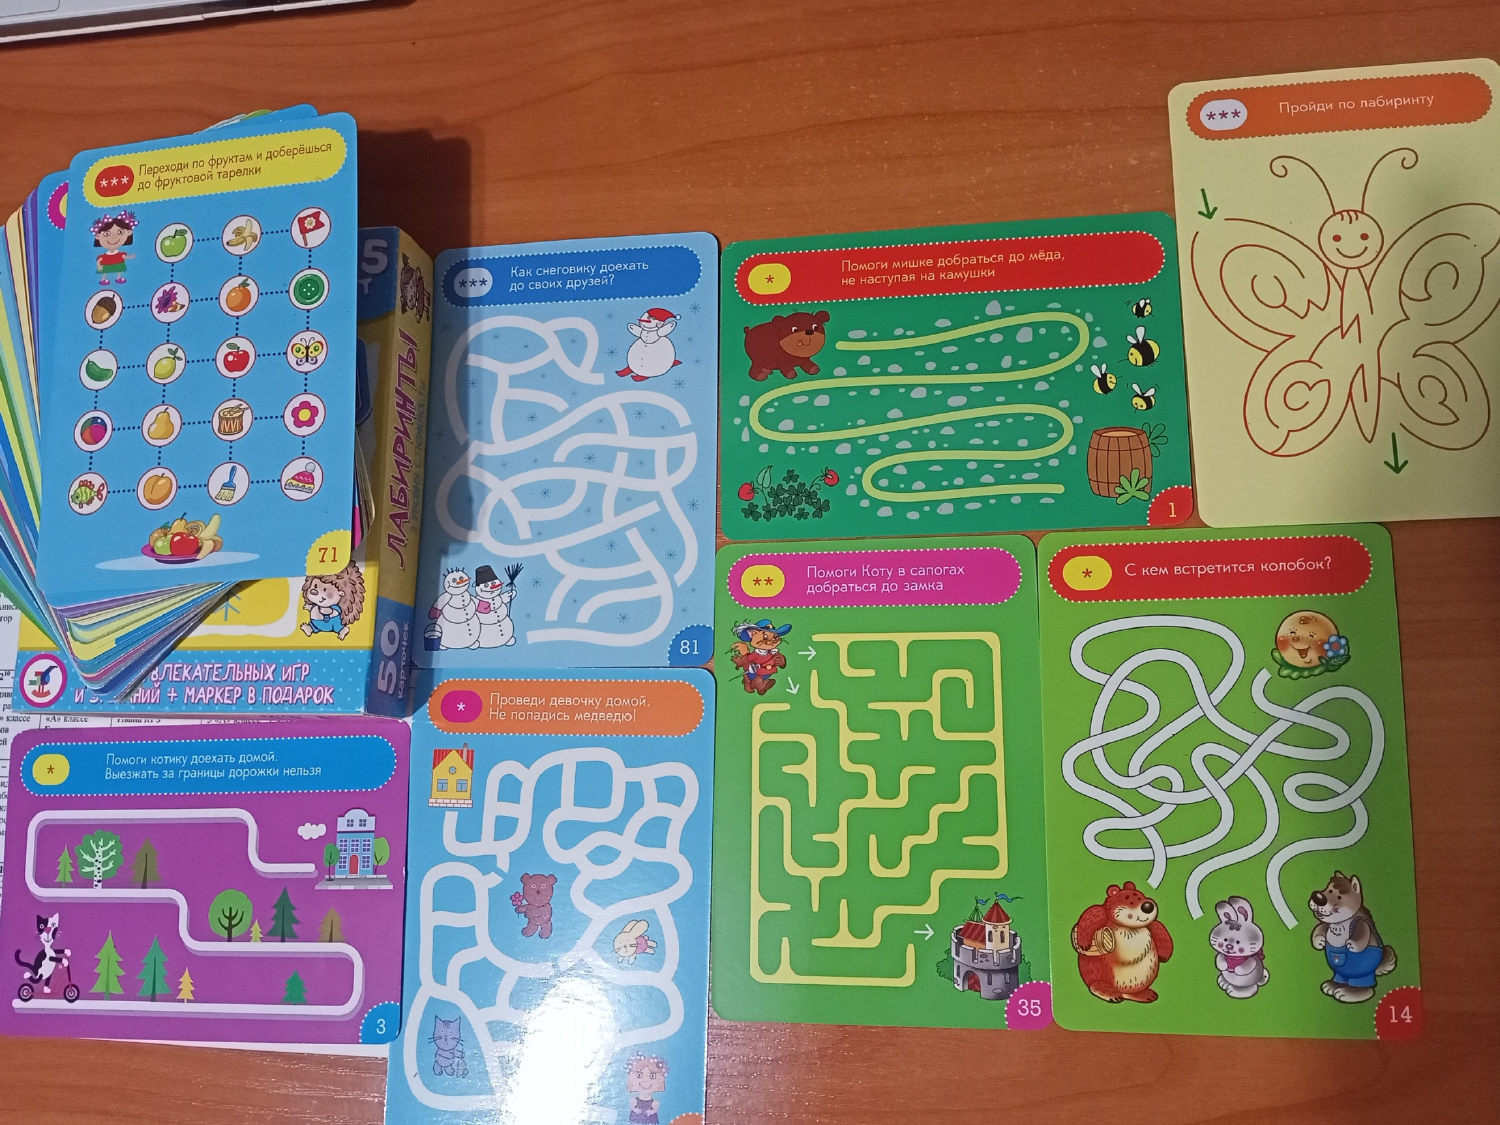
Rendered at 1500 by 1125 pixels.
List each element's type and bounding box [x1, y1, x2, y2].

list [0, 0, 1500, 1125]
